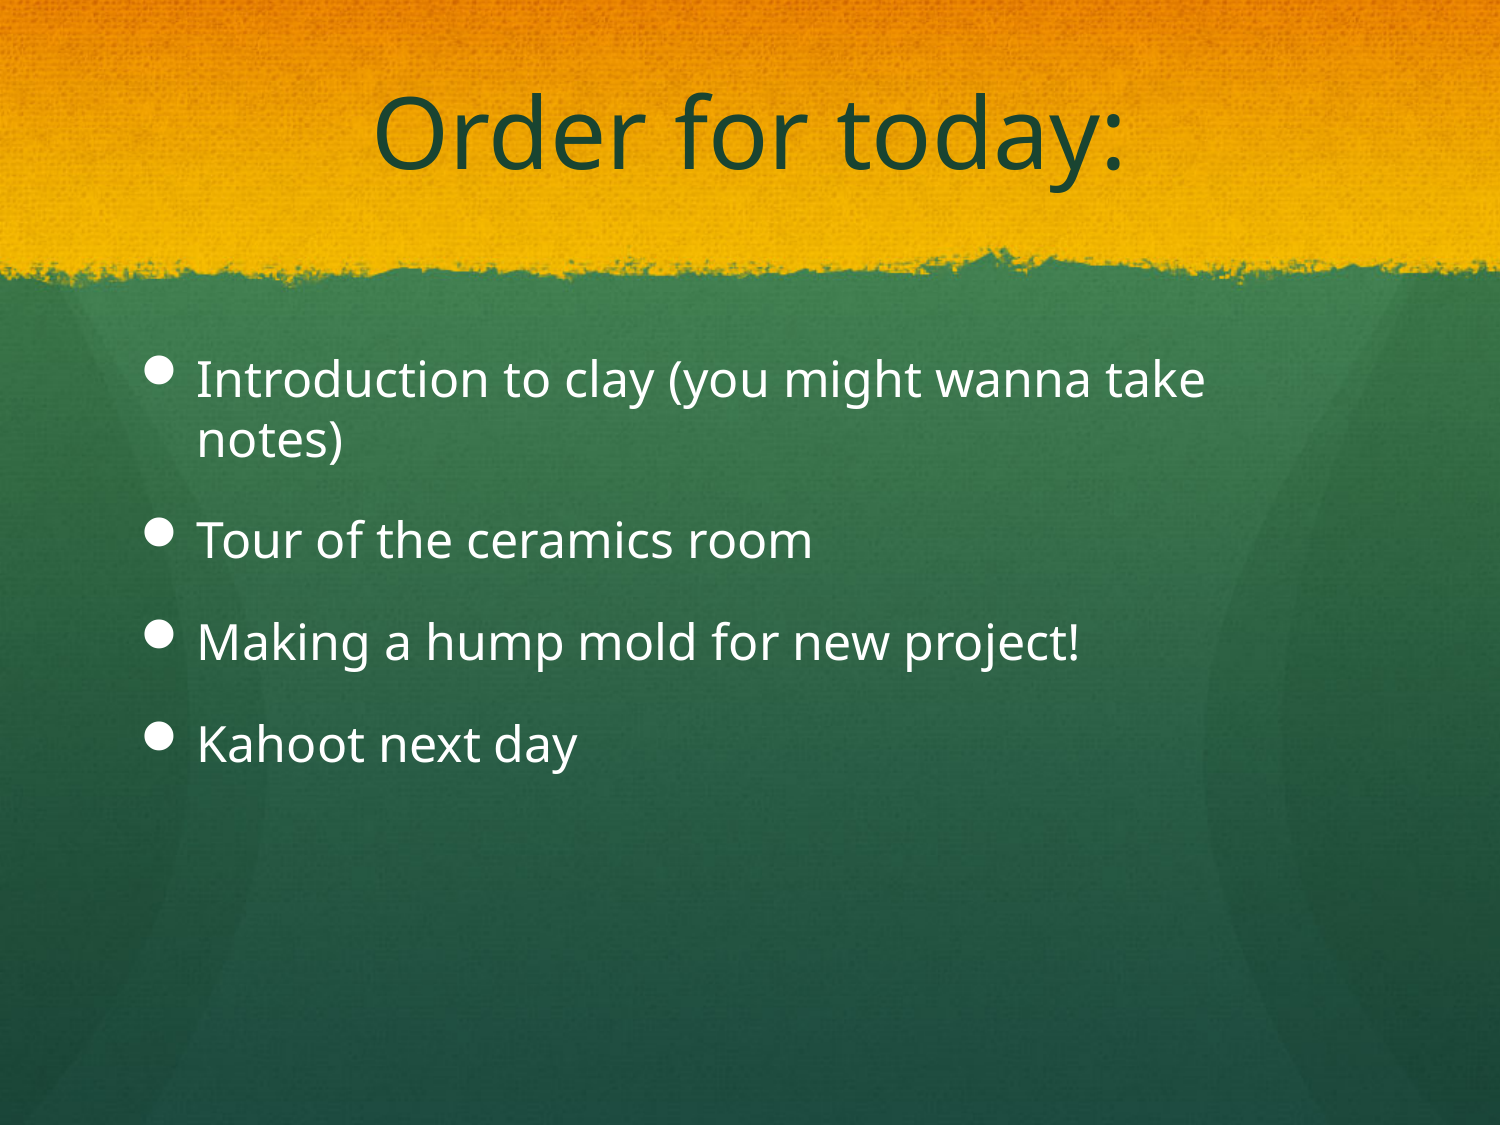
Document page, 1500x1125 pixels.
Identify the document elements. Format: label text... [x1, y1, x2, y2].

picture [0, 0, 1500, 1125]
title Order for today: [125, 13, 1375, 246]
list Introduction to clay (you might wanna take notes) Tour of the ceramics room Making a hump mold for new project! Kahoot next day [125, 339, 1375, 1026]
